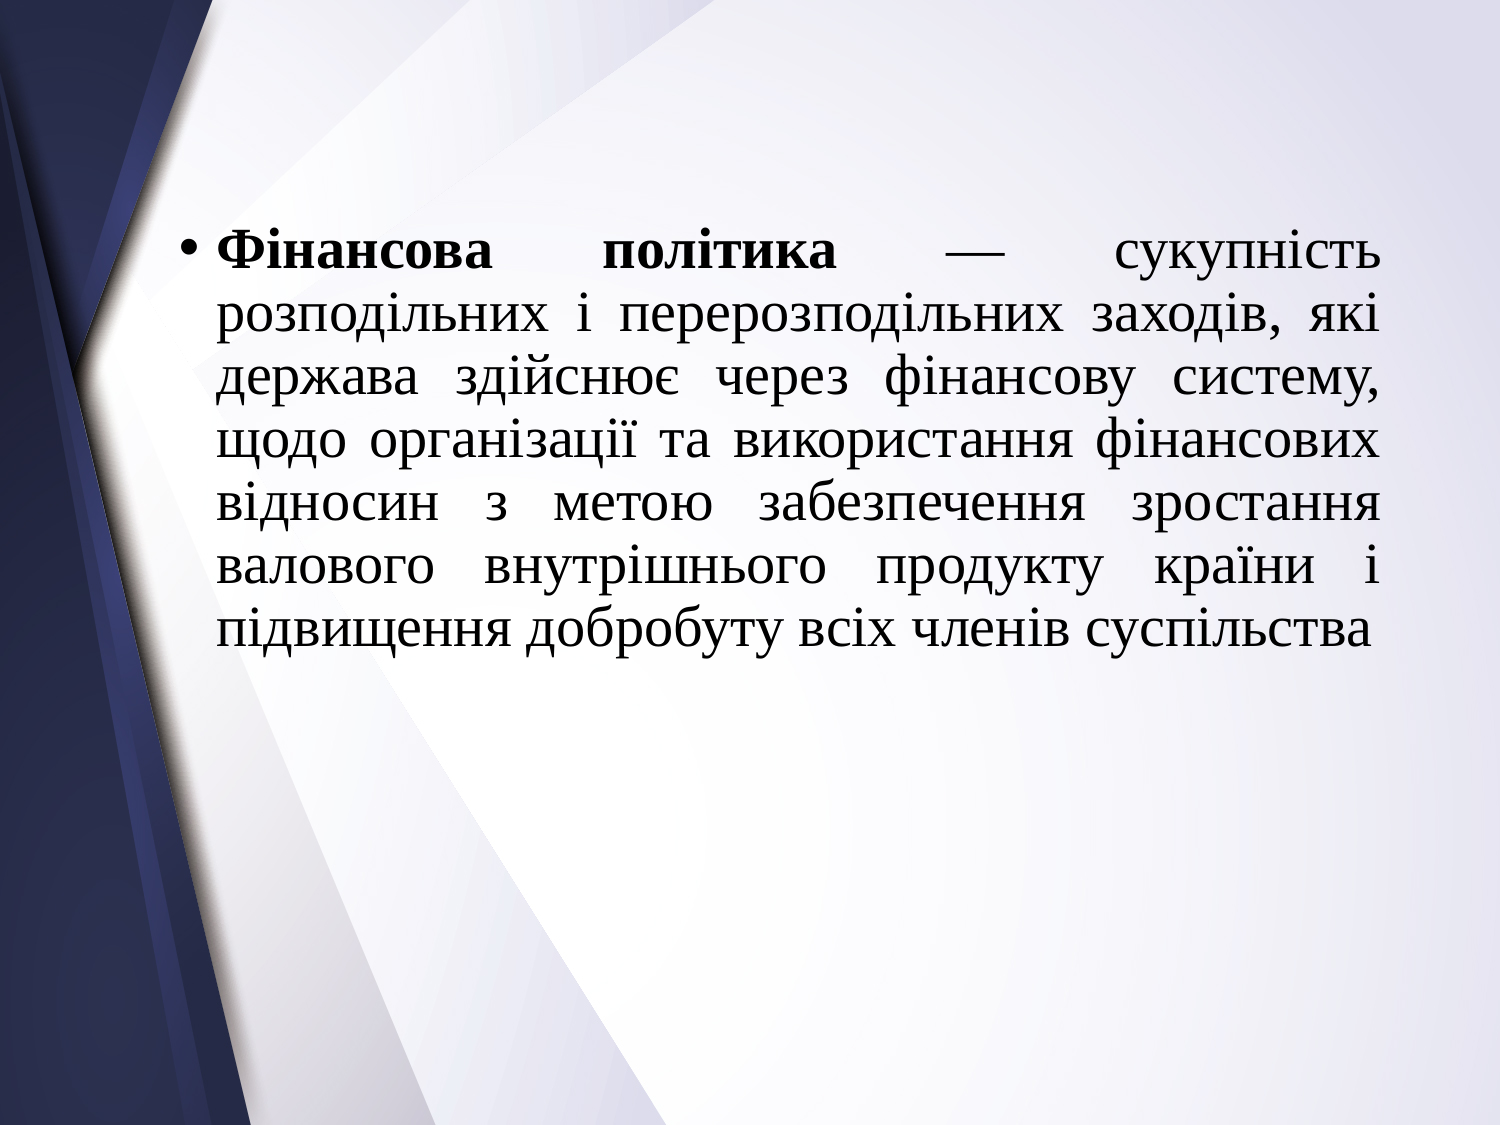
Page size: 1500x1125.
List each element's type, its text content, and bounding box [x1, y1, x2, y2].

picture [0, 0, 1500, 1125]
list Фінансова політика — сукупність розподільних і перерозподільних заходів, які держава здійснює через фінансову систему, щодо організації та використання фінансових відносин з метою забезпечення зростання валового внутрішнього продукту країни і підвищення добробуту всіх членів суспільства [164, 210, 1397, 1014]
